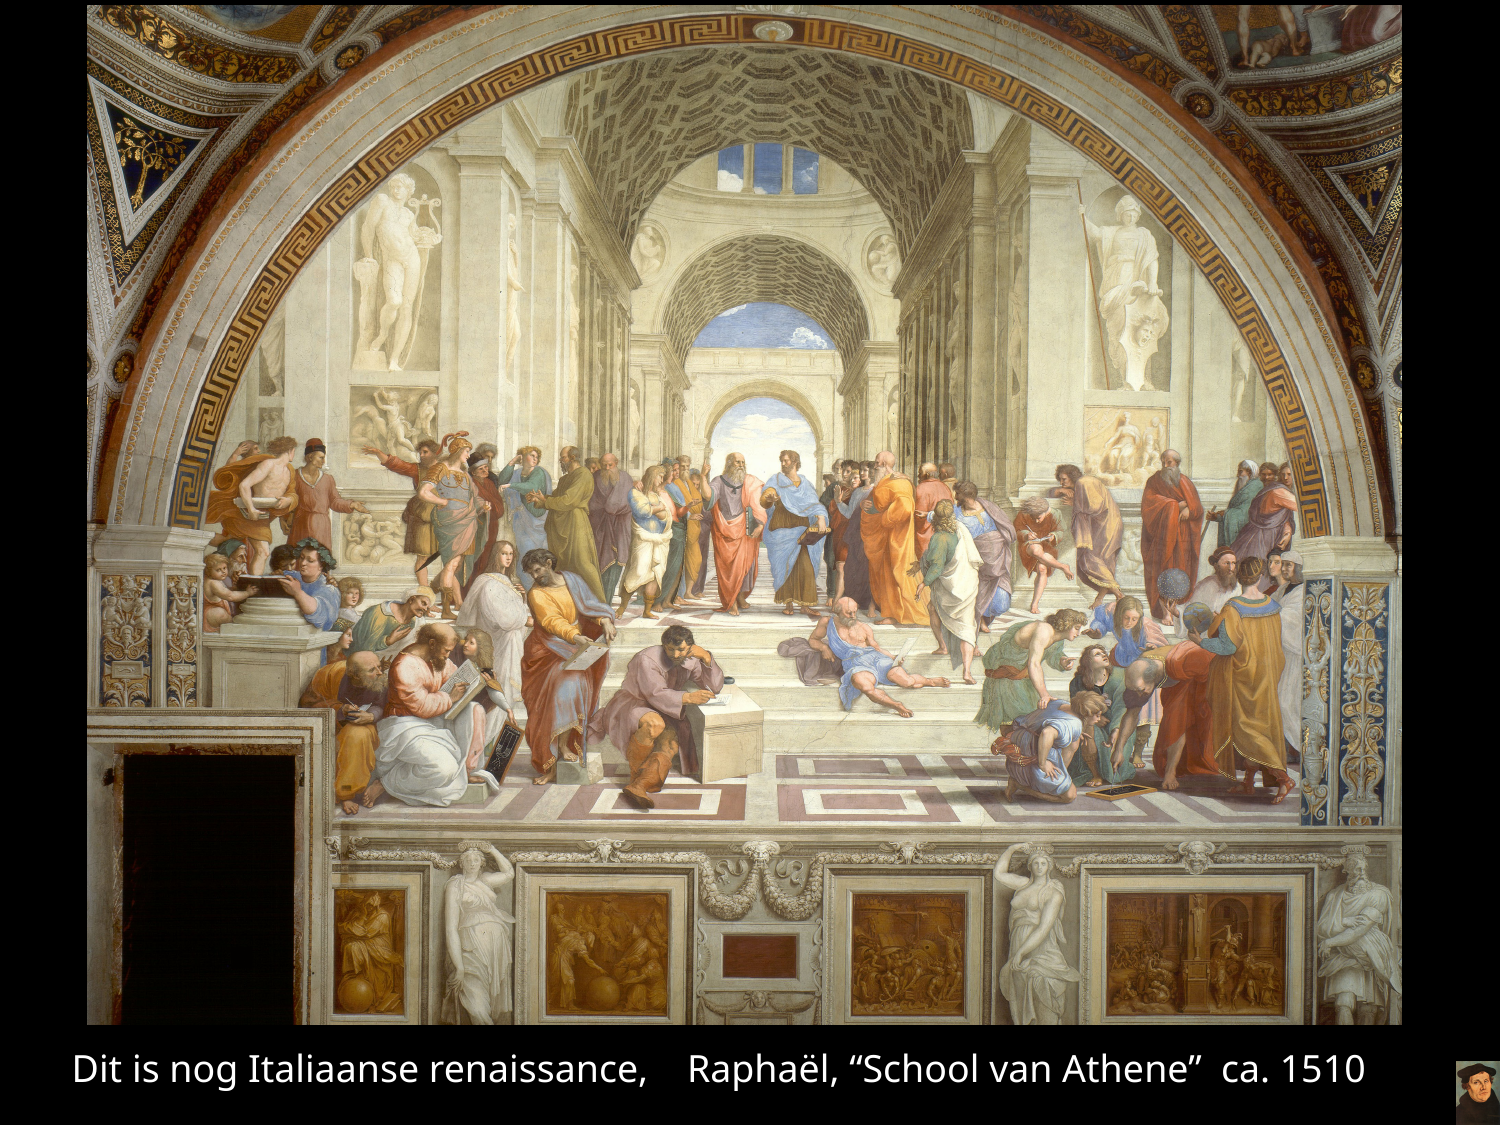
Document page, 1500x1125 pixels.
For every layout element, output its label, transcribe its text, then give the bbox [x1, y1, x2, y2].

text_box Dit is nog Italiaanse renaissance, Raphaël, “School van Athene” ca. 1510 [37, 1037, 1402, 1098]
picture [87, 5, 1402, 1025]
picture [1456, 1061, 1500, 1125]
